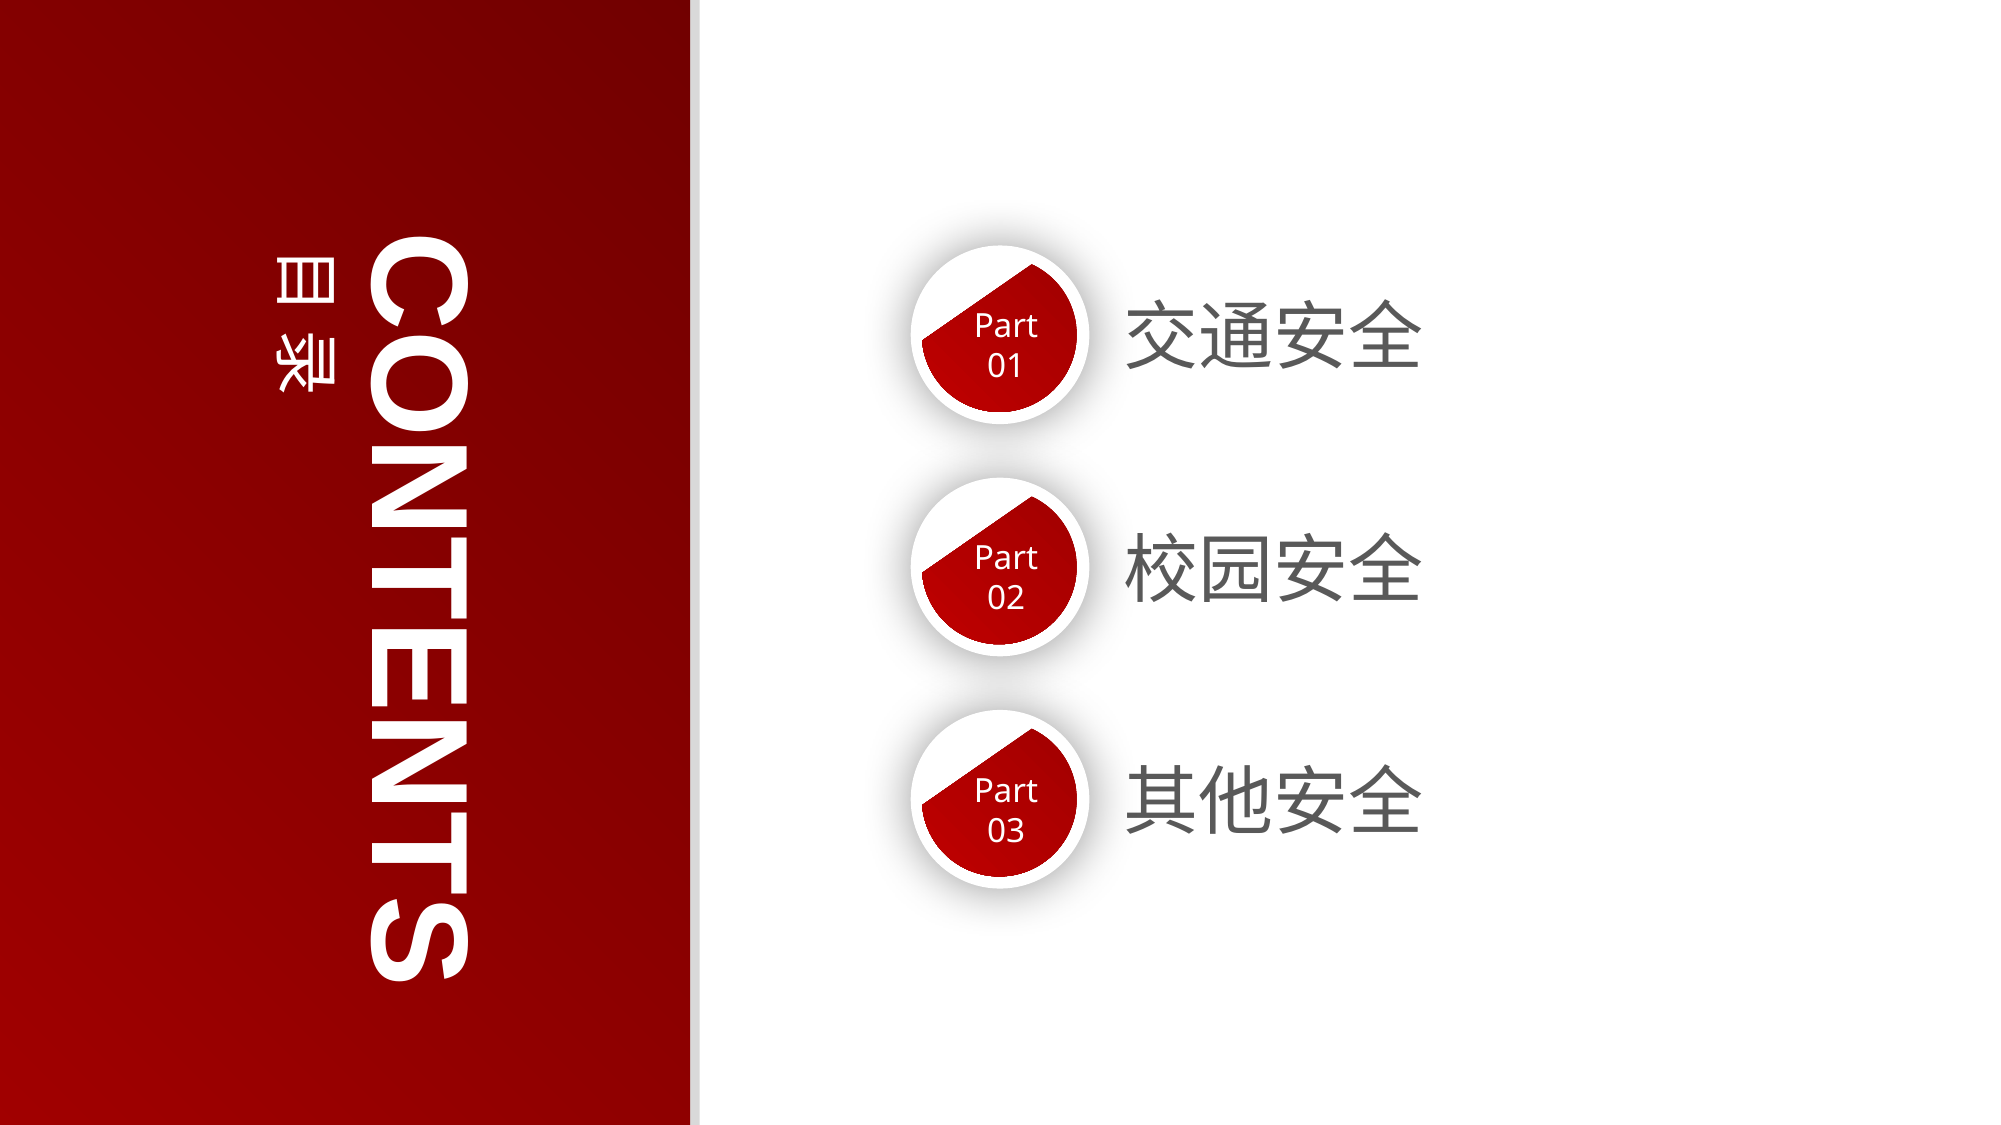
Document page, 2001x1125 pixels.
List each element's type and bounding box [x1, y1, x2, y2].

text_box [245, 216, 518, 996]
text_box [691, 0, 701, 1125]
text_box [0, 0, 691, 1125]
text_box [910, 245, 1493, 425]
text_box [910, 709, 1493, 889]
text_box [910, 477, 1493, 657]
